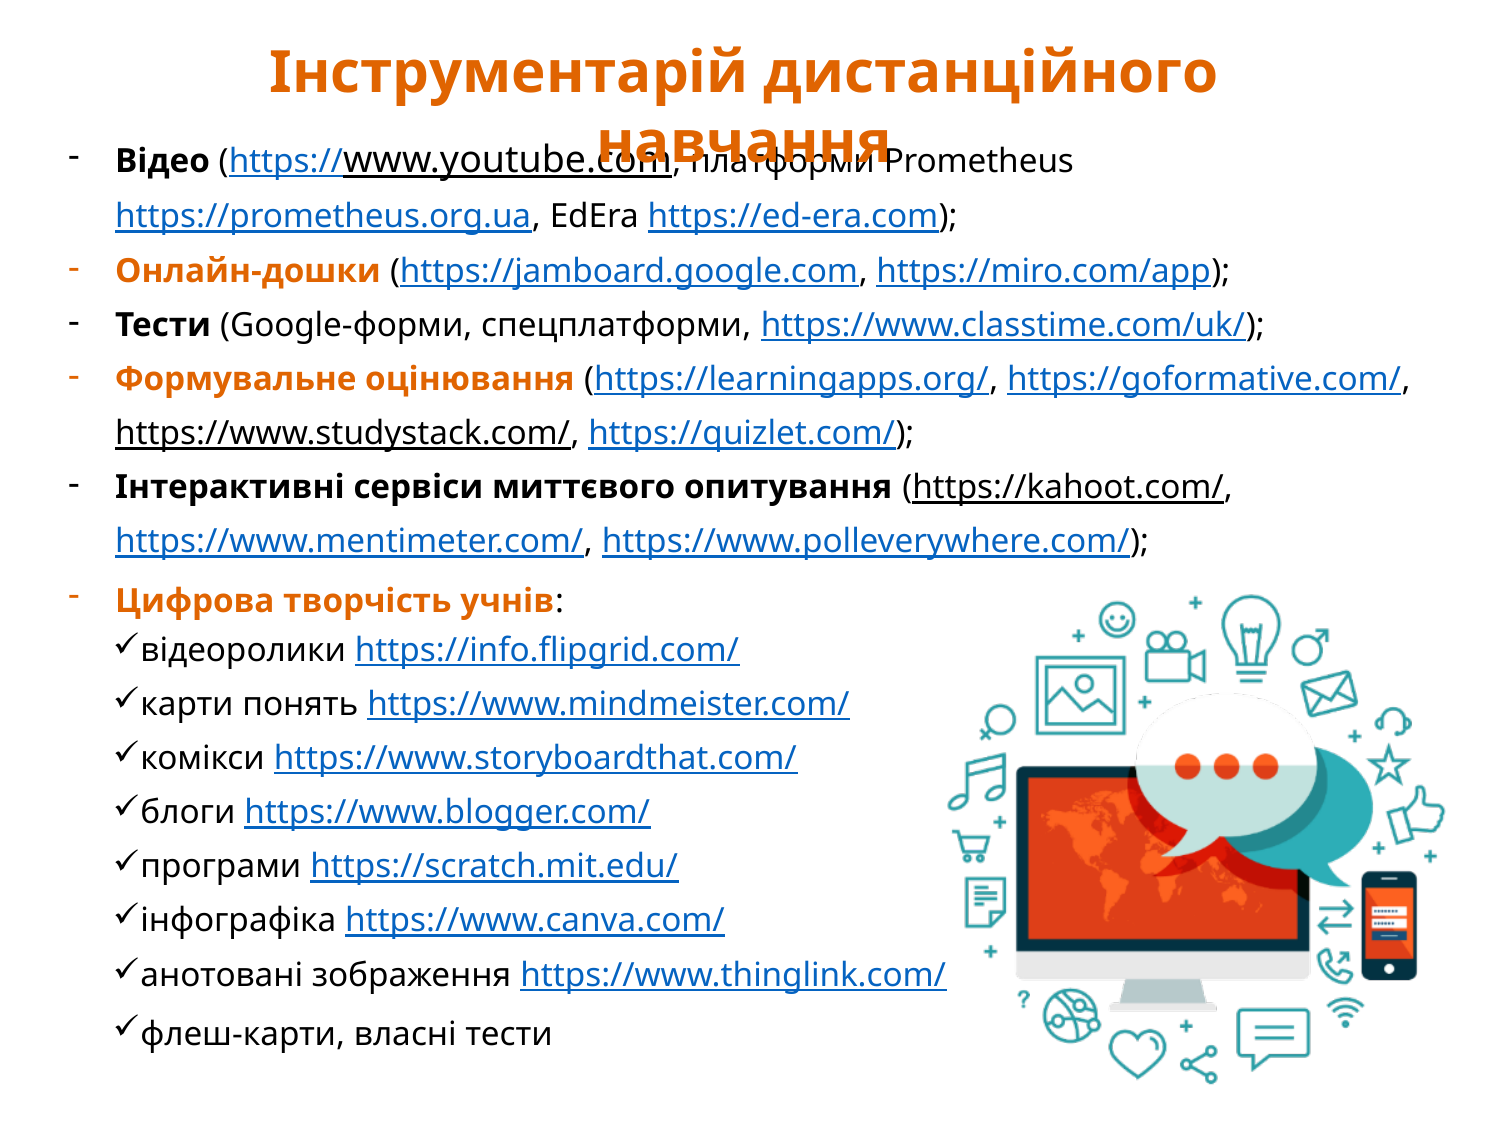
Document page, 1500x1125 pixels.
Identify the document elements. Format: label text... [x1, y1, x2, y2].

text_box Інструментарій дистанційного навчання [169, 26, 1319, 182]
text_box Відео (https://www.youtube.com, платформи Prometheus https://prometheus.org.ua, EdEra https://ed-era.com); Онлайн-дошки (https://jamboard.google.com, https://miro.com/app); Тести (Google-форми, спецплатформи, https://www.classtime.com/uk/); Формувальне оцінювання (https://learningapps.org/, https://goformative.com/, https://www.studystack.com/, https://quizlet.com/); Інтерактивні сервіси миттєвого опитування (https://kahoot.com/, https://www.mentimeter.com/, https://www.polleverywhere.com/); Цифрова творчість учнів: відеоролики https://info.flipgrid.com/ карти понять https://www.mindmeister.com/ комікси https://www.storyboardthat.com/ блоги https://www.blogger.com/ програми https://scratch.mit.edu/ інфографіка https://www.canva.com/ анотовані зображення https://www.thinglink.com/ флеш-карти, власні тести [53, 124, 1456, 1060]
picture [926, 562, 1477, 1113]
